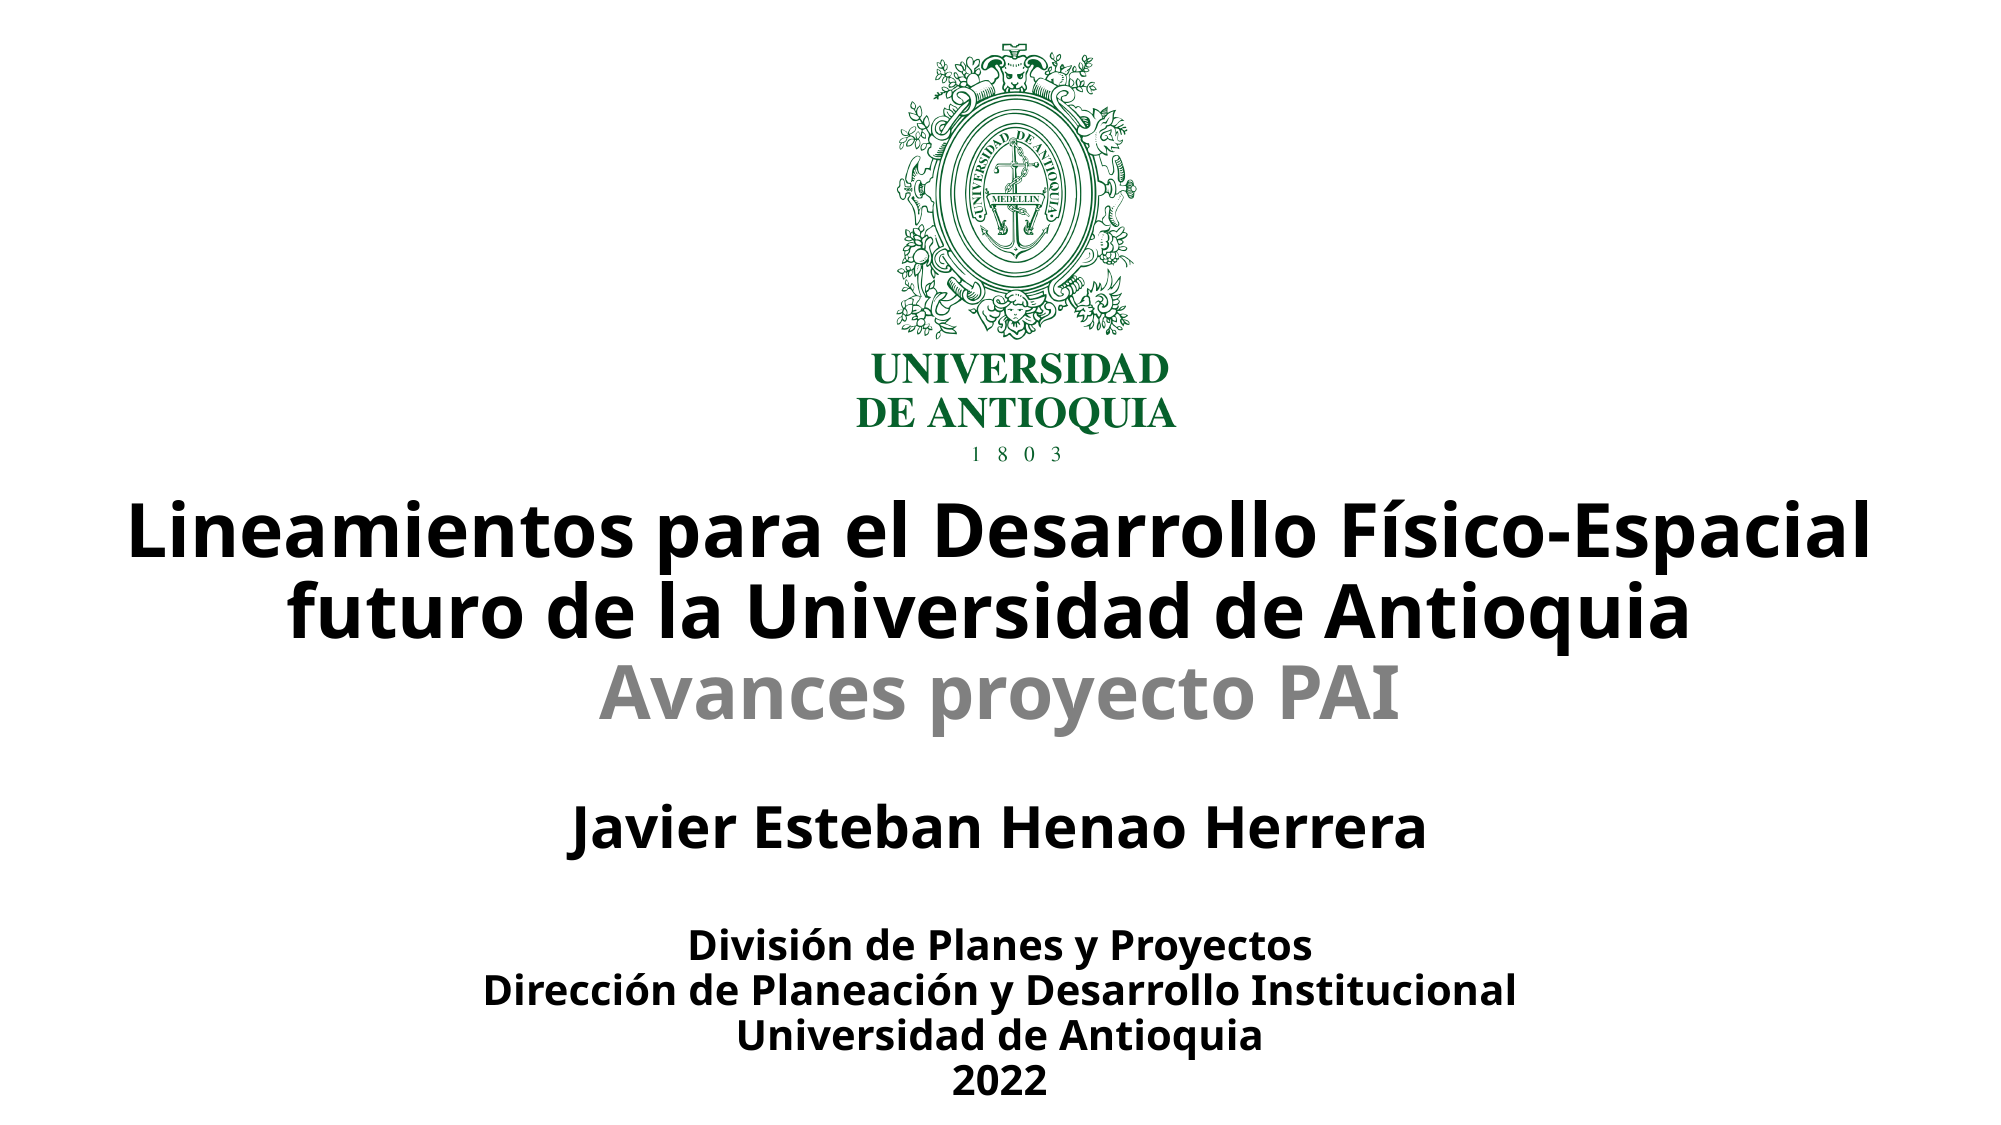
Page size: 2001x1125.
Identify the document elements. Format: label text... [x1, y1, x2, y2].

title Lineamientos para el Desarrollo Físico-Espacial futuro de la Universidad de Antioquia Avances proyecto PAI Javier Esteban Henao Herrera División de Planes y Proyectos Dirección de Planeación y Desarrollo Institucional Universidad de Antioquia 2022 [24, 324, 1975, 1085]
picture [828, 20, 1205, 485]
